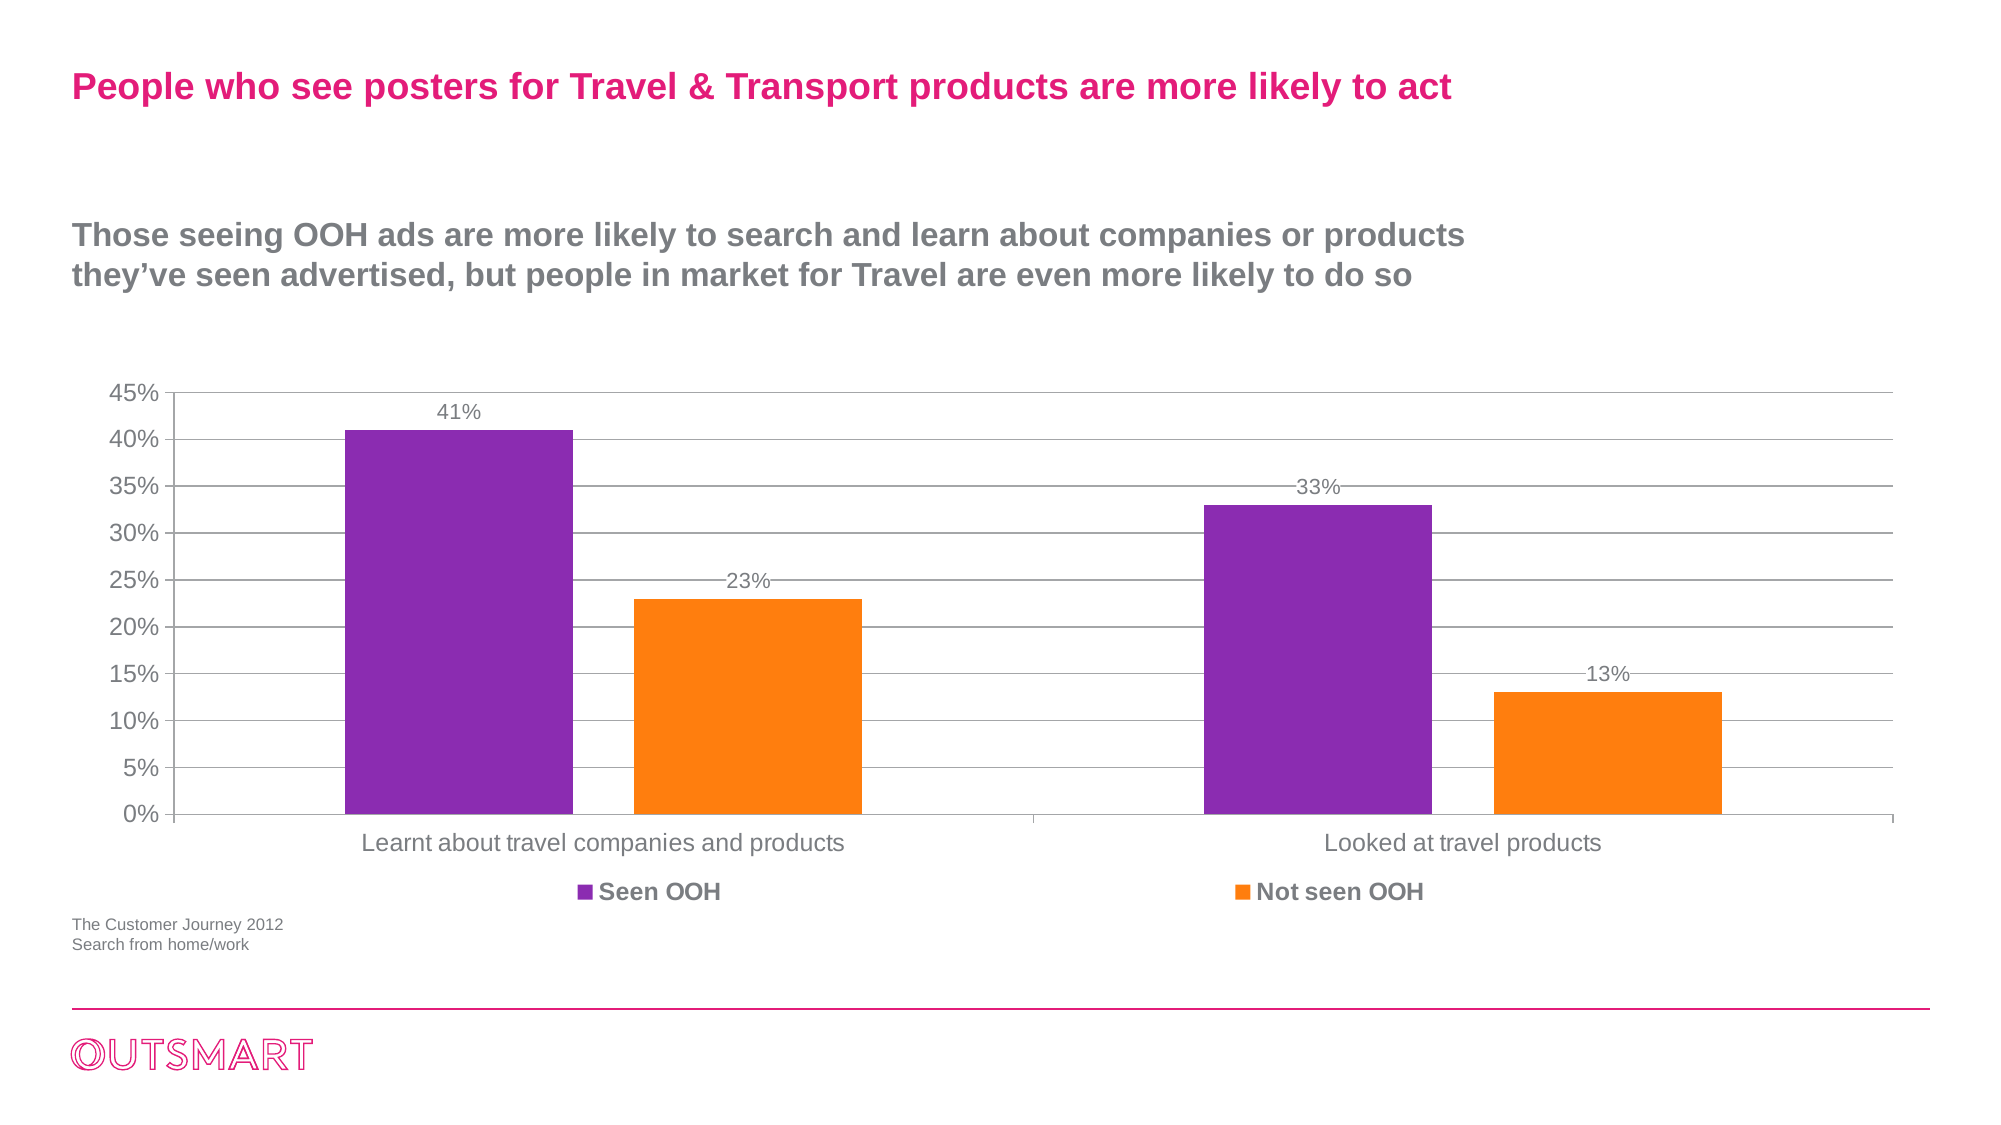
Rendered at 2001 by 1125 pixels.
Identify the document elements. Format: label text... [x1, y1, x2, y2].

text_box The Customer Journey 2012 Search from home/work [71, 926, 1017, 955]
text_box Those seeing OOH ads are more likely to search and learn about companies or products they’ve seen advertised, but people in market for Travel are even more likely to do so [71, 213, 1582, 294]
title People who see posters for Travel & Transport products are more likely to act [71, 67, 1931, 168]
chart [71, 367, 1931, 917]
